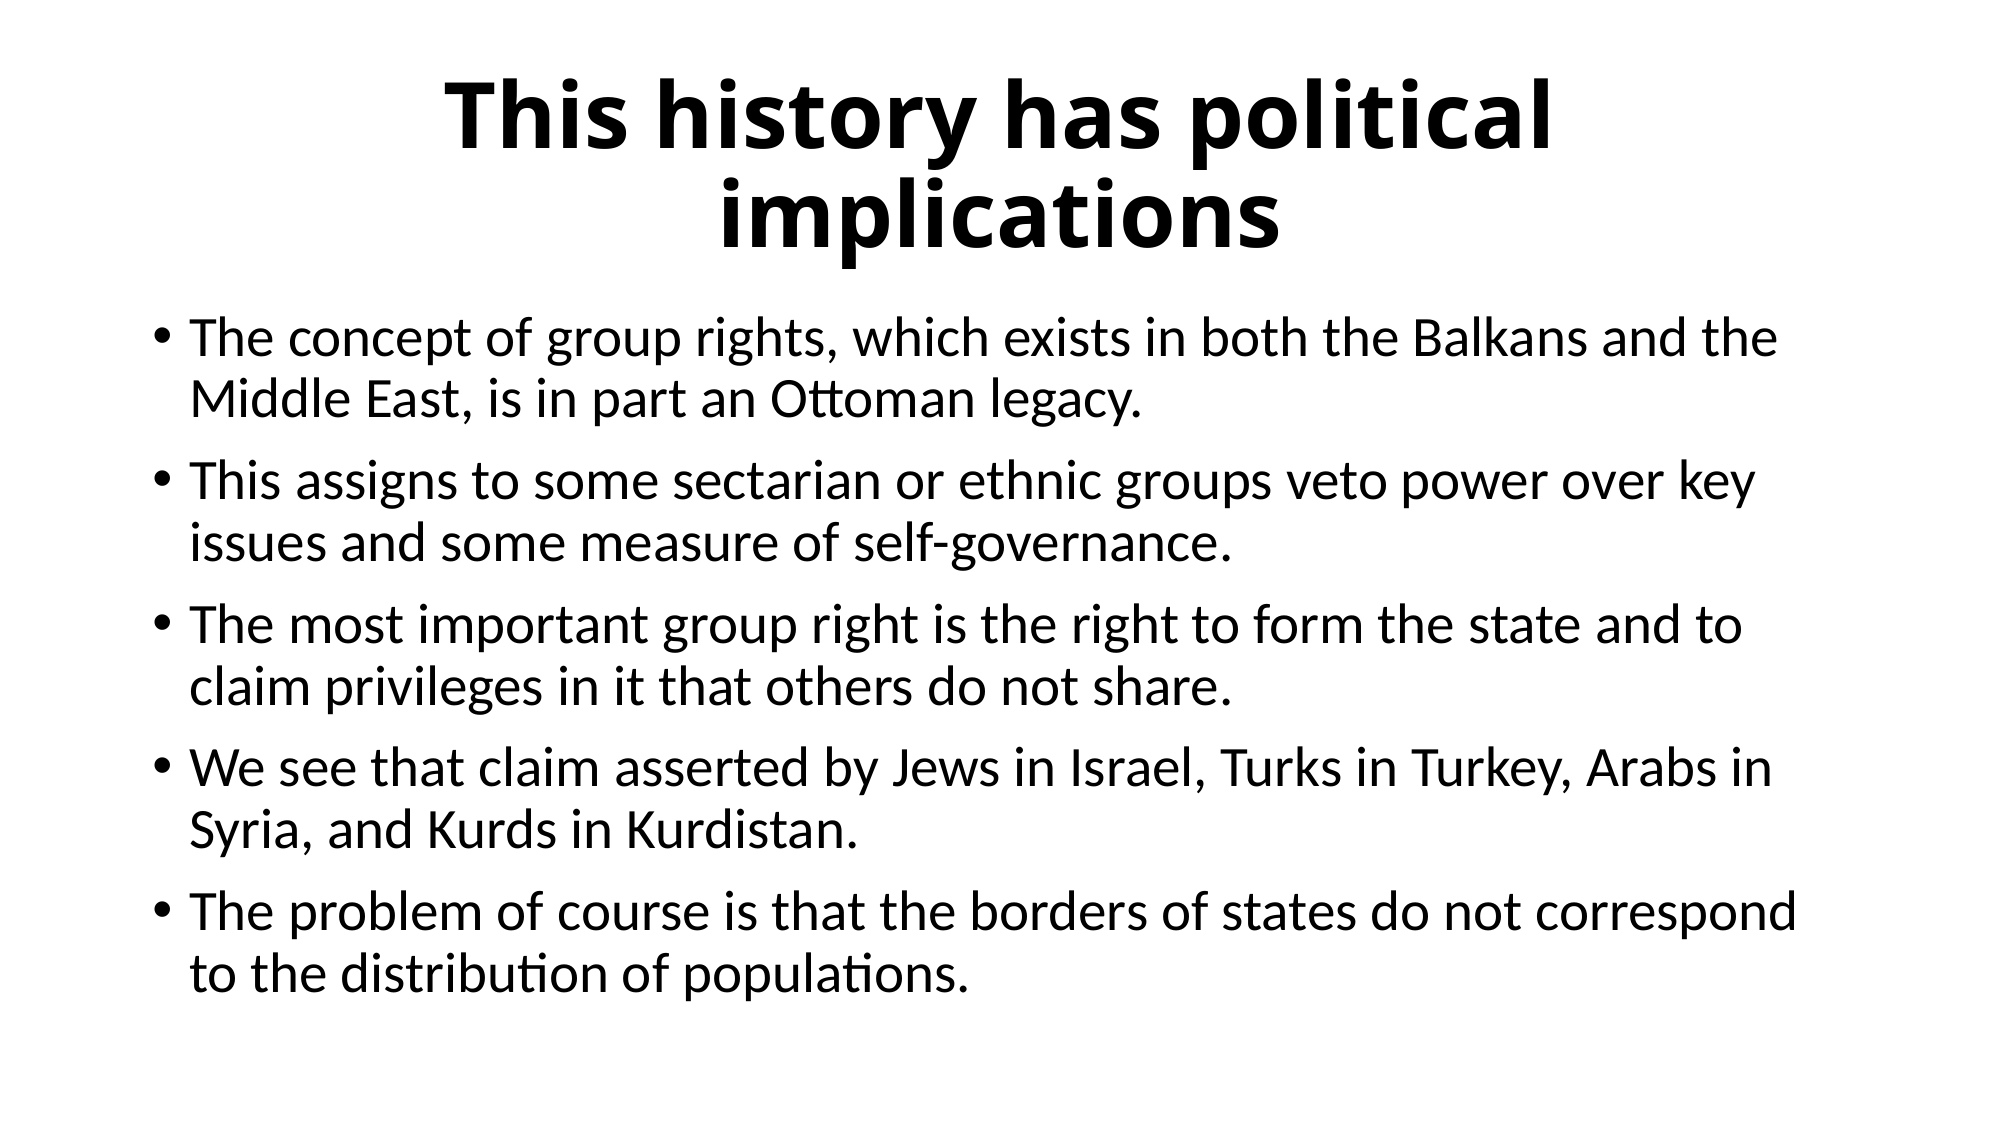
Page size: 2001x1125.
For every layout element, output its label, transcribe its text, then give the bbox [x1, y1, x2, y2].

title This history has political implications [137, 59, 1863, 278]
list The concept of group rights, which exists in both the Balkans and the Middle East, is in part an Ottoman legacy. This assigns to some sectarian or ethnic groups veto power over key issues and some measure of self-governance. The most important group right is the right to form the state and to claim privileges in it that others do not share. We see that claim asserted by Jews in Israel, Turks in Turkey, Arabs in Syria, and Kurds in Kurdistan. The problem of course is that the borders of states do not correspond to the distribution of populations. [137, 299, 1863, 1014]
